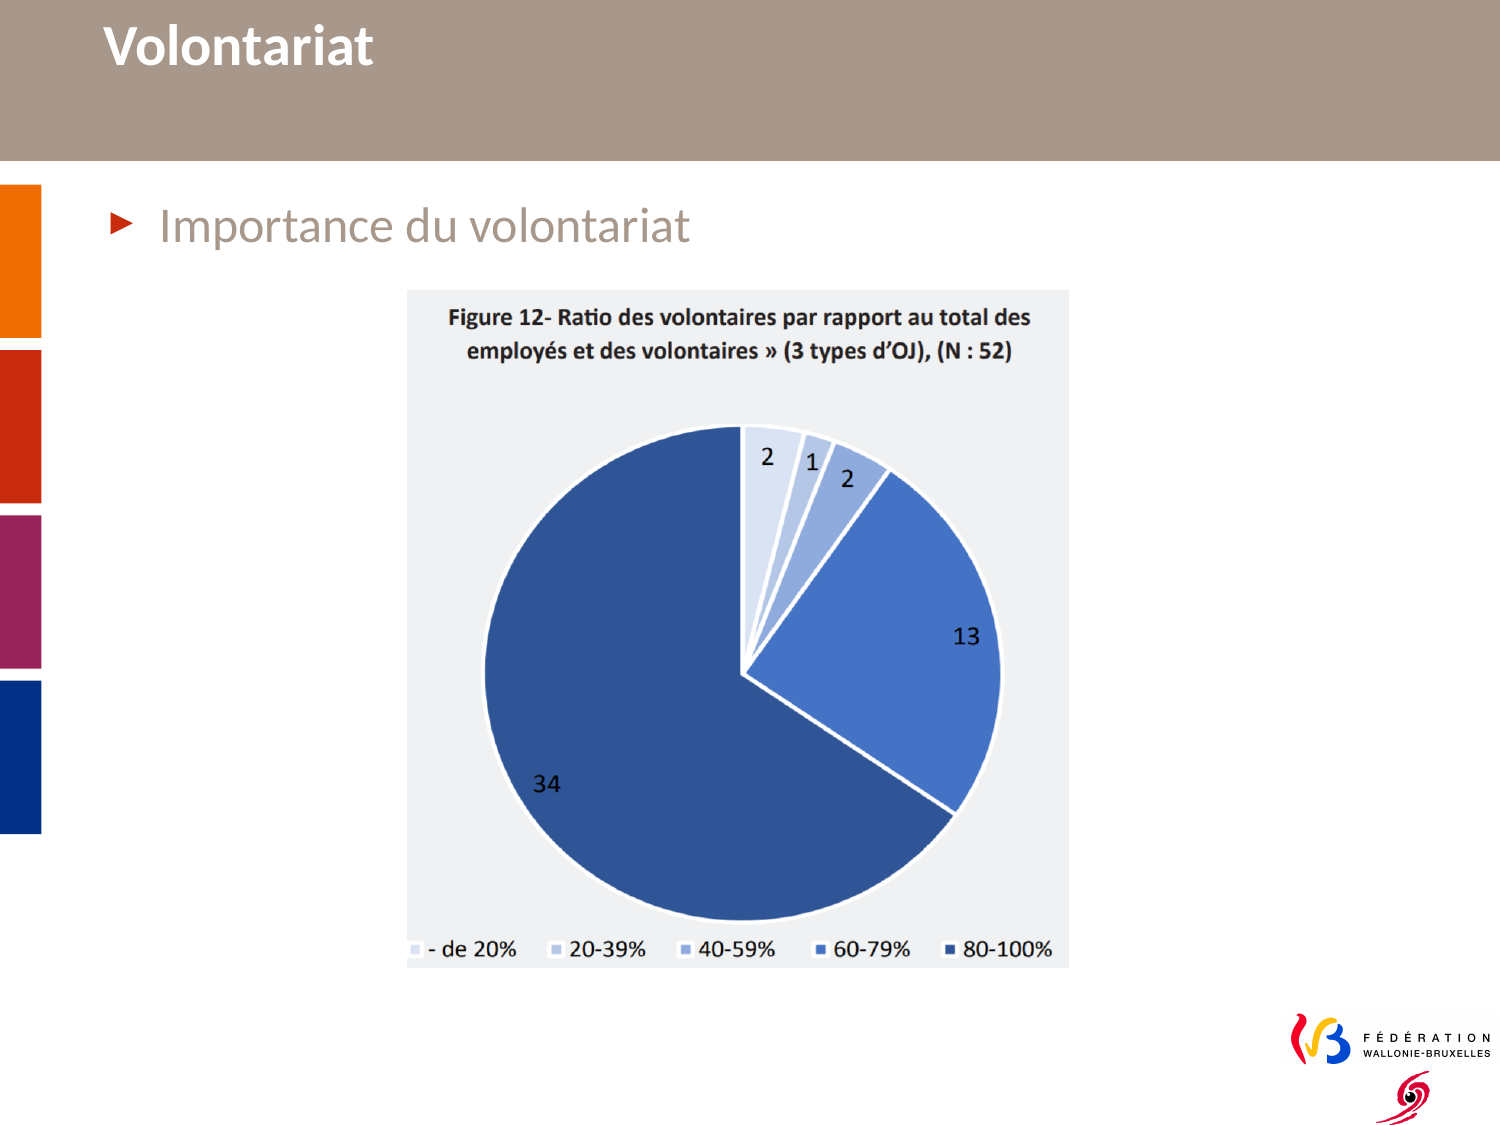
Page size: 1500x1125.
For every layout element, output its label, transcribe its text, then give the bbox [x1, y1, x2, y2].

picture [1281, 1036, 1500, 1067]
title Volontariat [88, 0, 1500, 152]
picture [407, 290, 1070, 968]
slide_number [1104, 1046, 1455, 1107]
list Importance du volontariat [88, 184, 1500, 1036]
